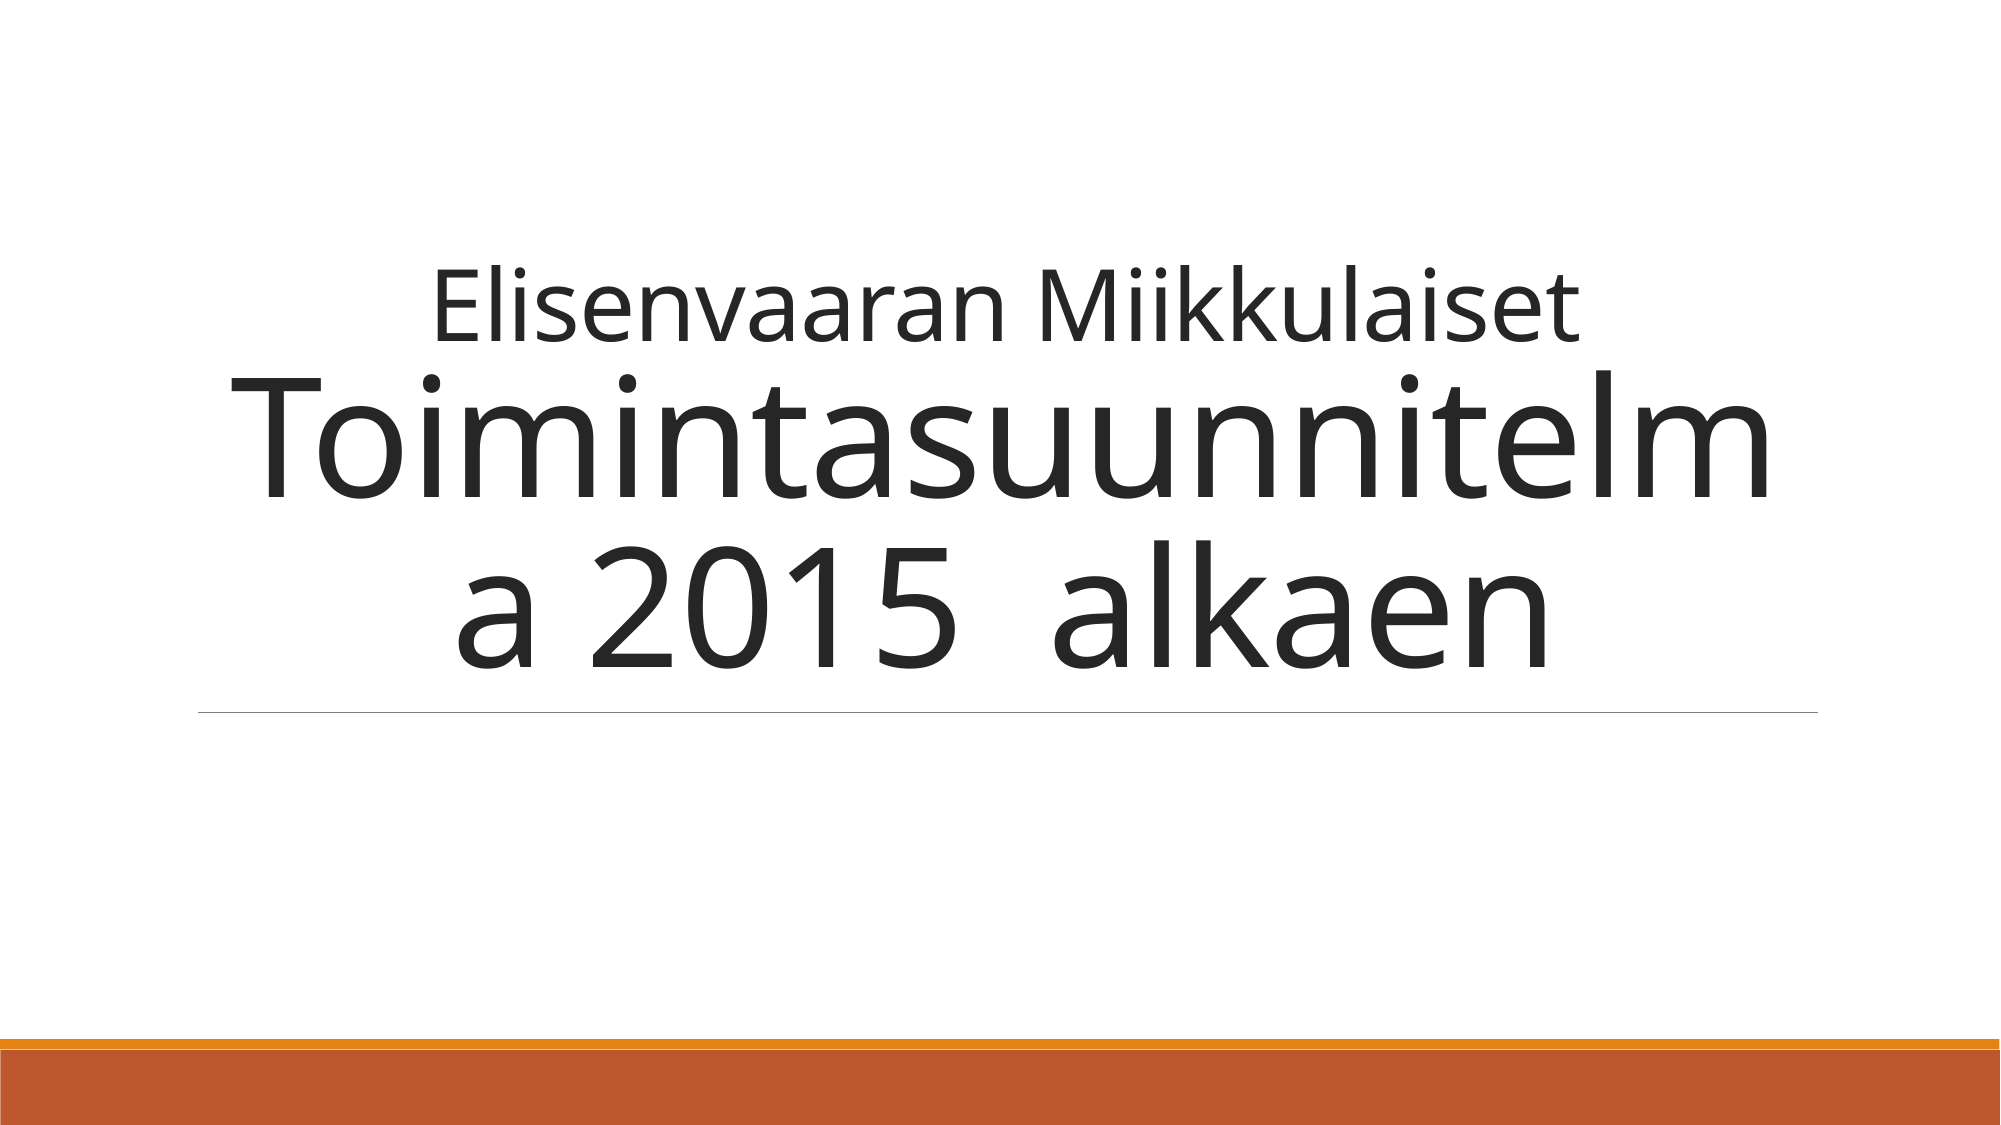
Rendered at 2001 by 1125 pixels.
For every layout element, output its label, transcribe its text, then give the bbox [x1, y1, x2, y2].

title Elisenvaaran Miikkulaiset Toimintasuunnitelma 2015 alkaen [180, 124, 1830, 710]
